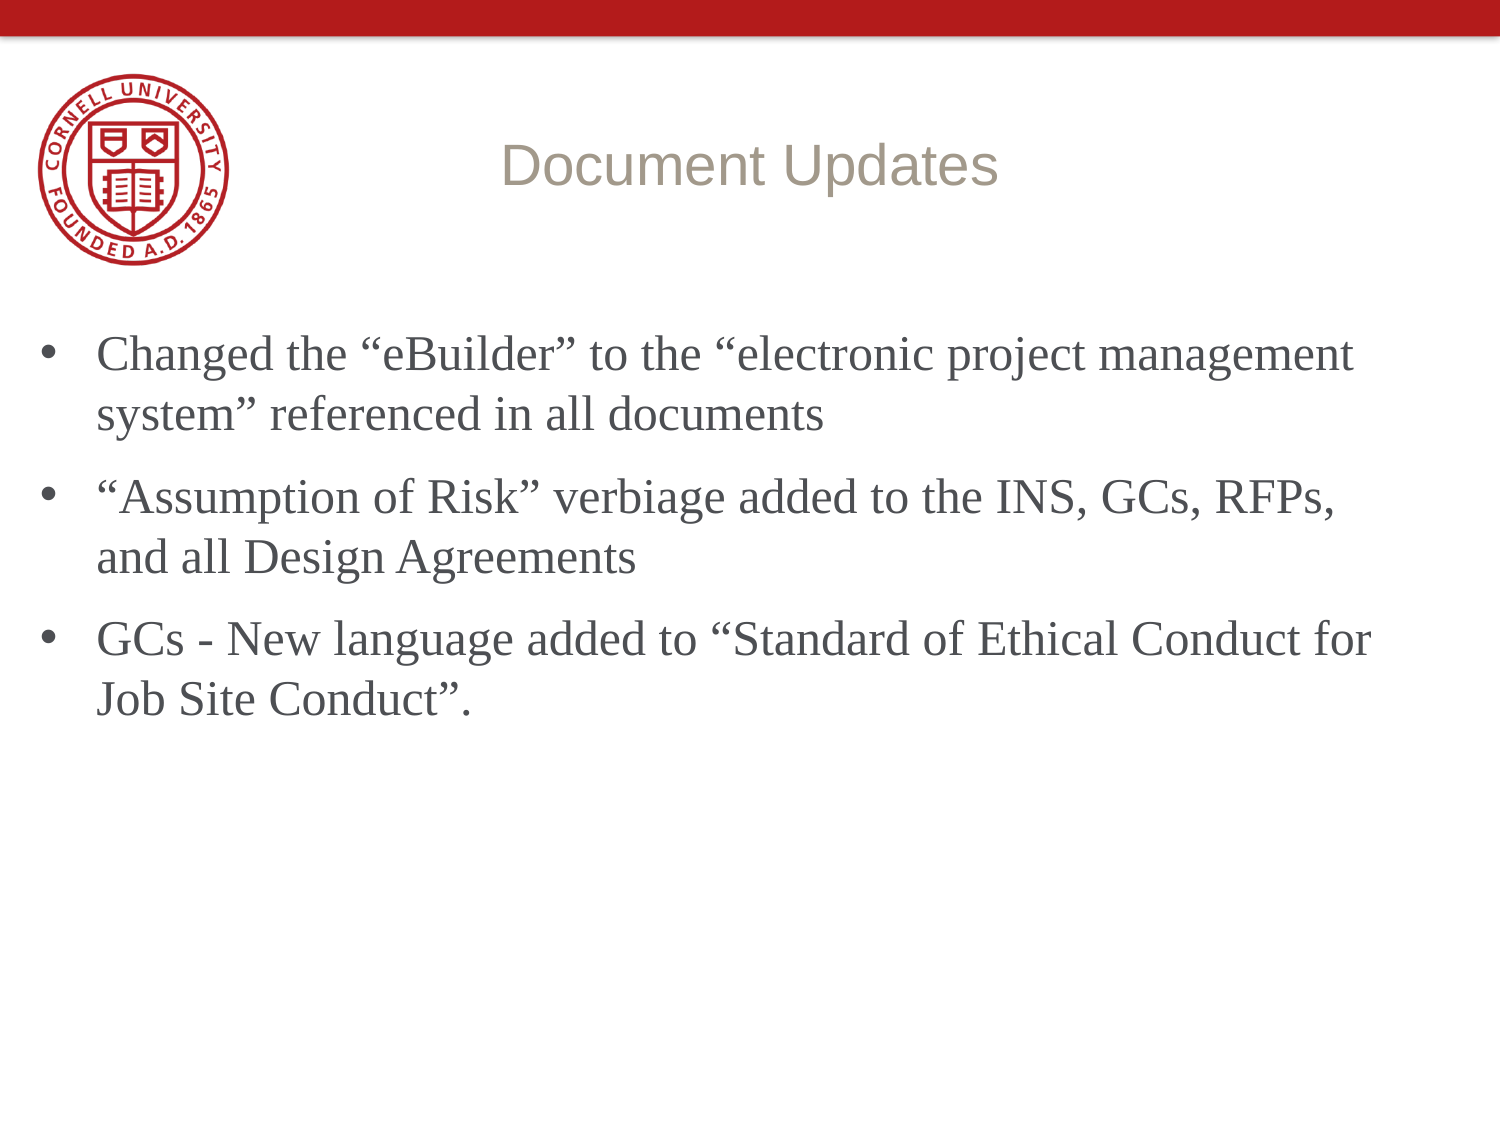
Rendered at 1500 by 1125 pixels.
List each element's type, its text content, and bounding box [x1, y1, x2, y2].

list Changed the “eBuilder” to the “electronic project management system” referenced in all documents “Assumption of Risk” verbiage added to the INS, GCs, RFPs, and all Design Agreements GCs - New language added to “Standard of Ethical Conduct for Job Site Conduct”. [24, 313, 1413, 1088]
picture [29, 65, 257, 93]
title Document Updates [0, 93, 1500, 231]
picture [29, 231, 257, 274]
